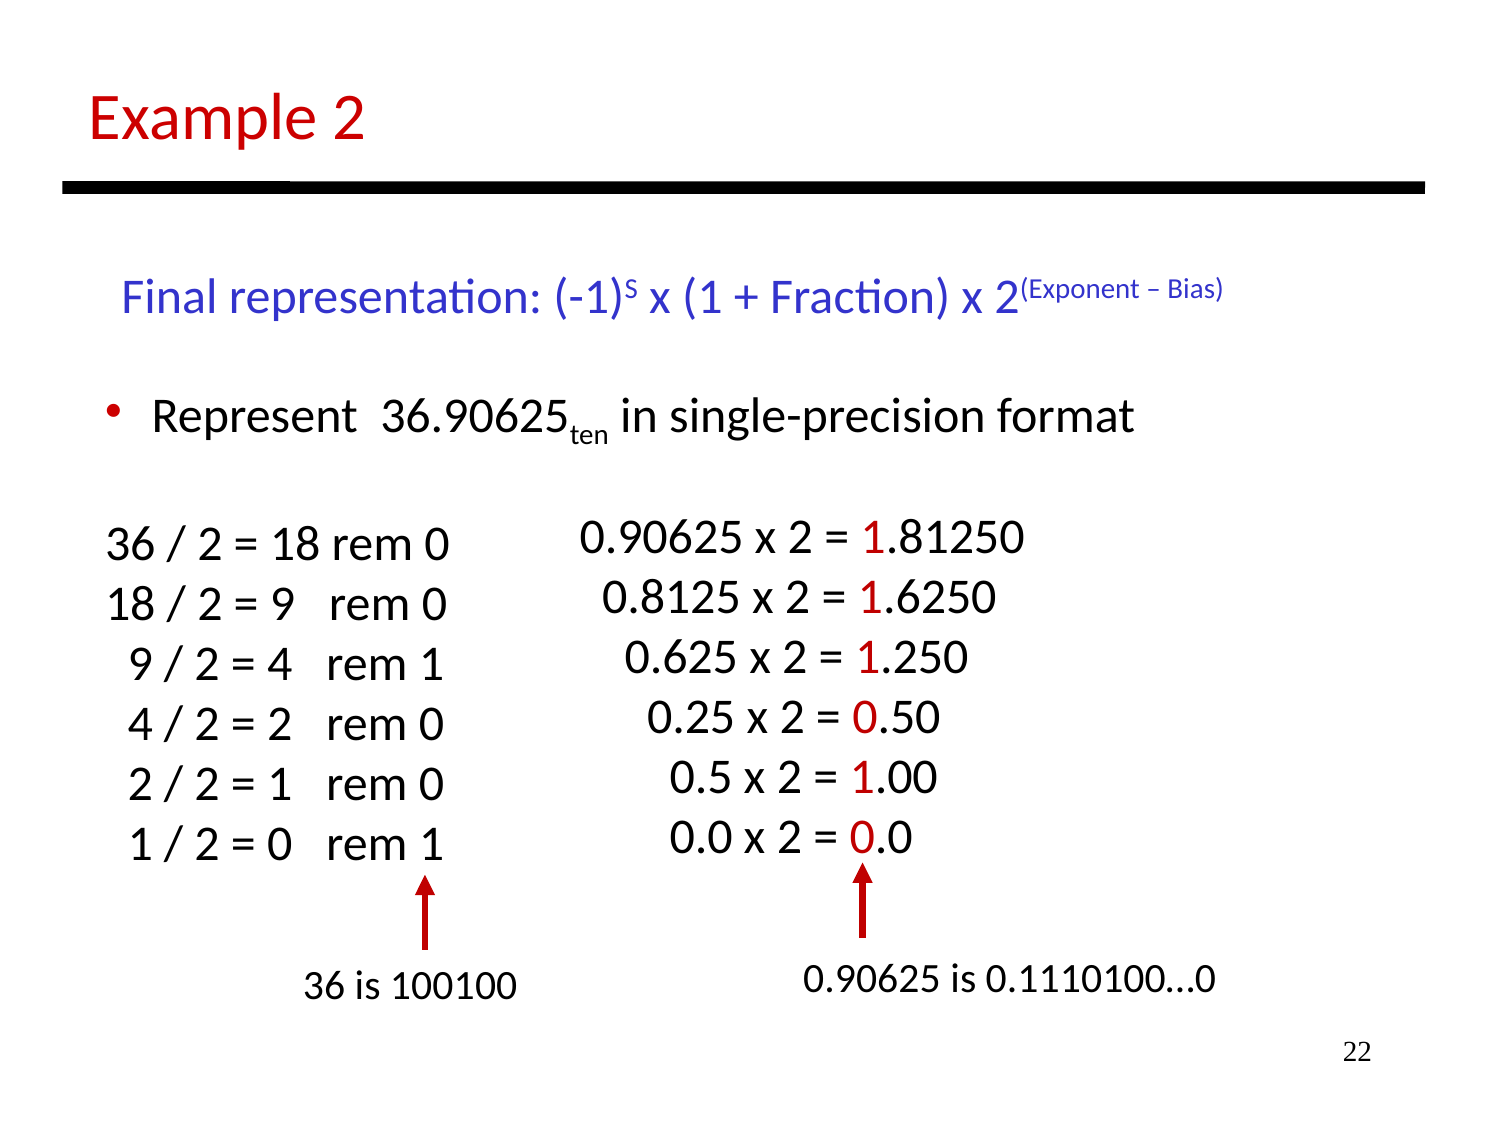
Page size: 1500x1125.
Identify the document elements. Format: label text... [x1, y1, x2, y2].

text_box 36 is 100100 [288, 950, 533, 1015]
text_box Final representation: (-1)S x (1 + Fraction) x 2(Exponent – Bias) [106, 256, 1240, 332]
text_box 0.90625 is 0.1110100…0 [788, 943, 1232, 1009]
text_box 0.90625 x 2 = 1.81250 0.8125 x 2 = 1.6250 0.625 x 2 = 1.250 0.25 x 2 = 0.50 0.5 x 2 = 1.00 0.0 x 2 = 0.0 [564, 495, 1040, 871]
slide_number 22 [1074, 1025, 1388, 1100]
text_box Represent 36.90625ten in single-precision format 36 / 2 = 18 rem 0 18 / 2 = 9 rem 0 9 / 2 = 4 rem 1 4 / 2 = 2 rem 0 2 / 2 = 1 rem 0 1 / 2 = 0 rem 1 [90, 374, 1151, 878]
text_box Example 2 [74, 65, 382, 160]
